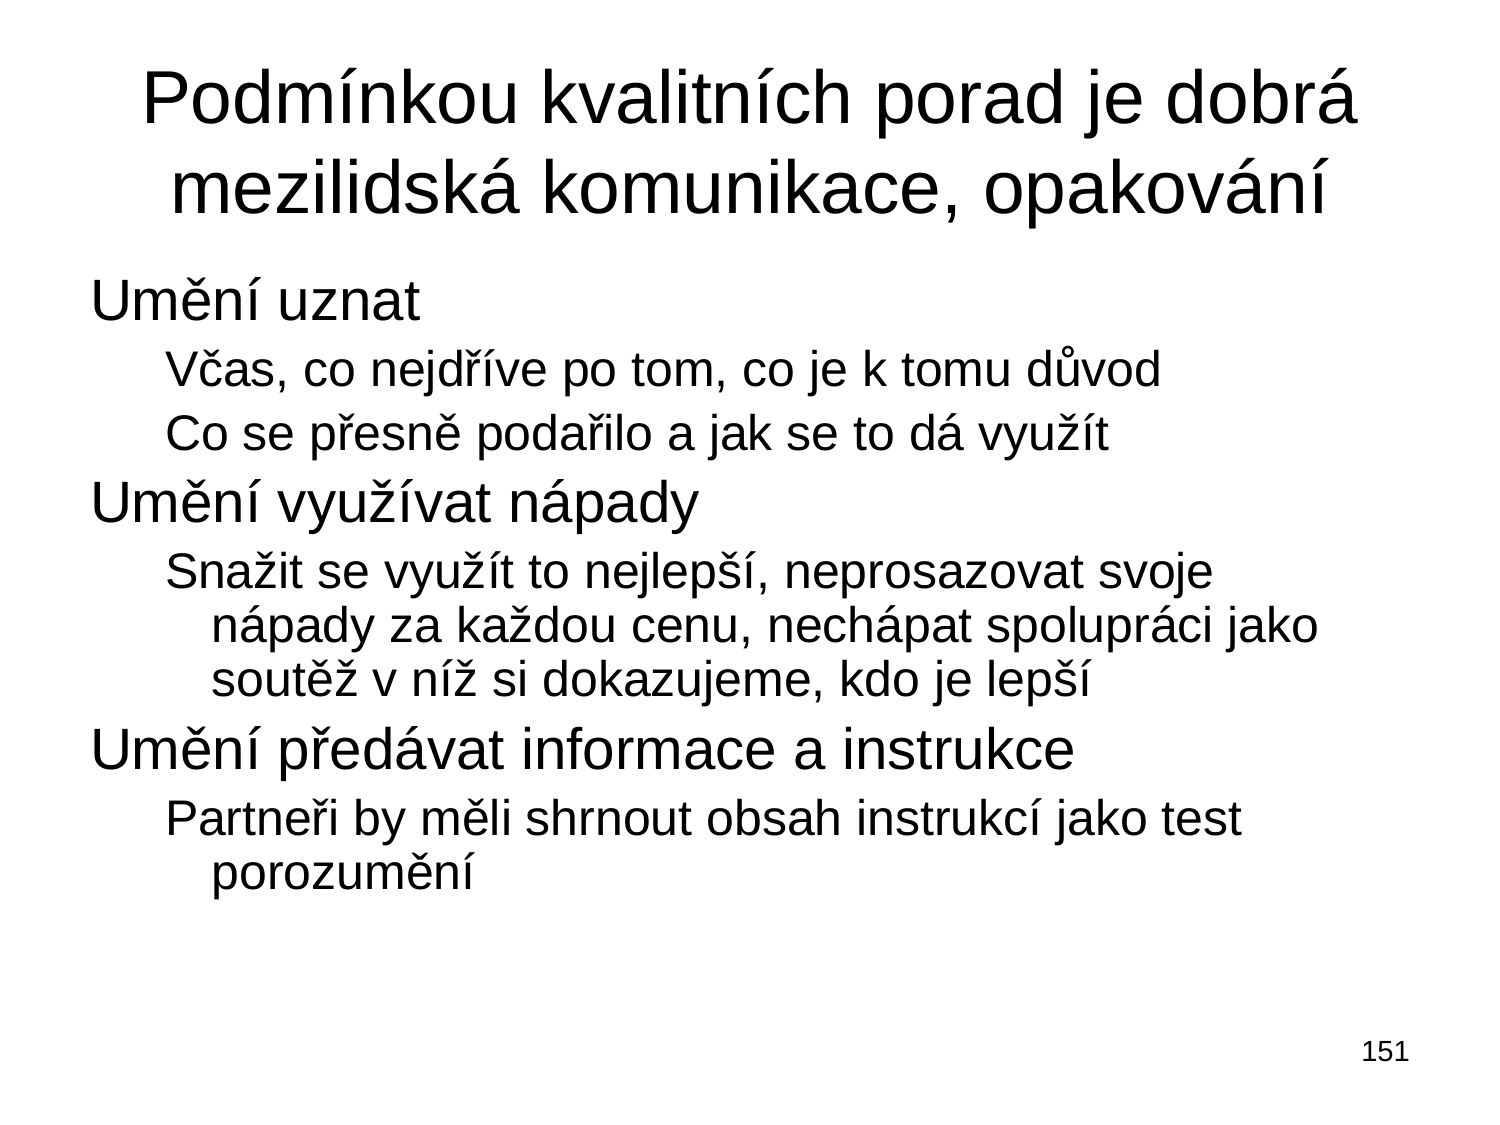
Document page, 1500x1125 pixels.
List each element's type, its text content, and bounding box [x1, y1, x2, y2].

list Umění uznat Včas, co nejdříve po tom, co je k tomu důvod Co se přesně podařilo a jak se to dá využít Umění využívat nápady Snažit se využít to nejlepší, neprosazovat svoje nápady za každou cenu, nechápat spolupráci jako soutěž v níž si dokazujeme, kdo je lepší Umění předávat informace a instrukce Partneři by měli shrnout obsah instrukcí jako test porozumění [74, 262, 1376, 941]
slide_number 151 [1074, 1024, 1426, 1103]
title Podmínkou kvalitních porad je dobrá mezilidská komunikace, opakování [74, 44, 1426, 233]
